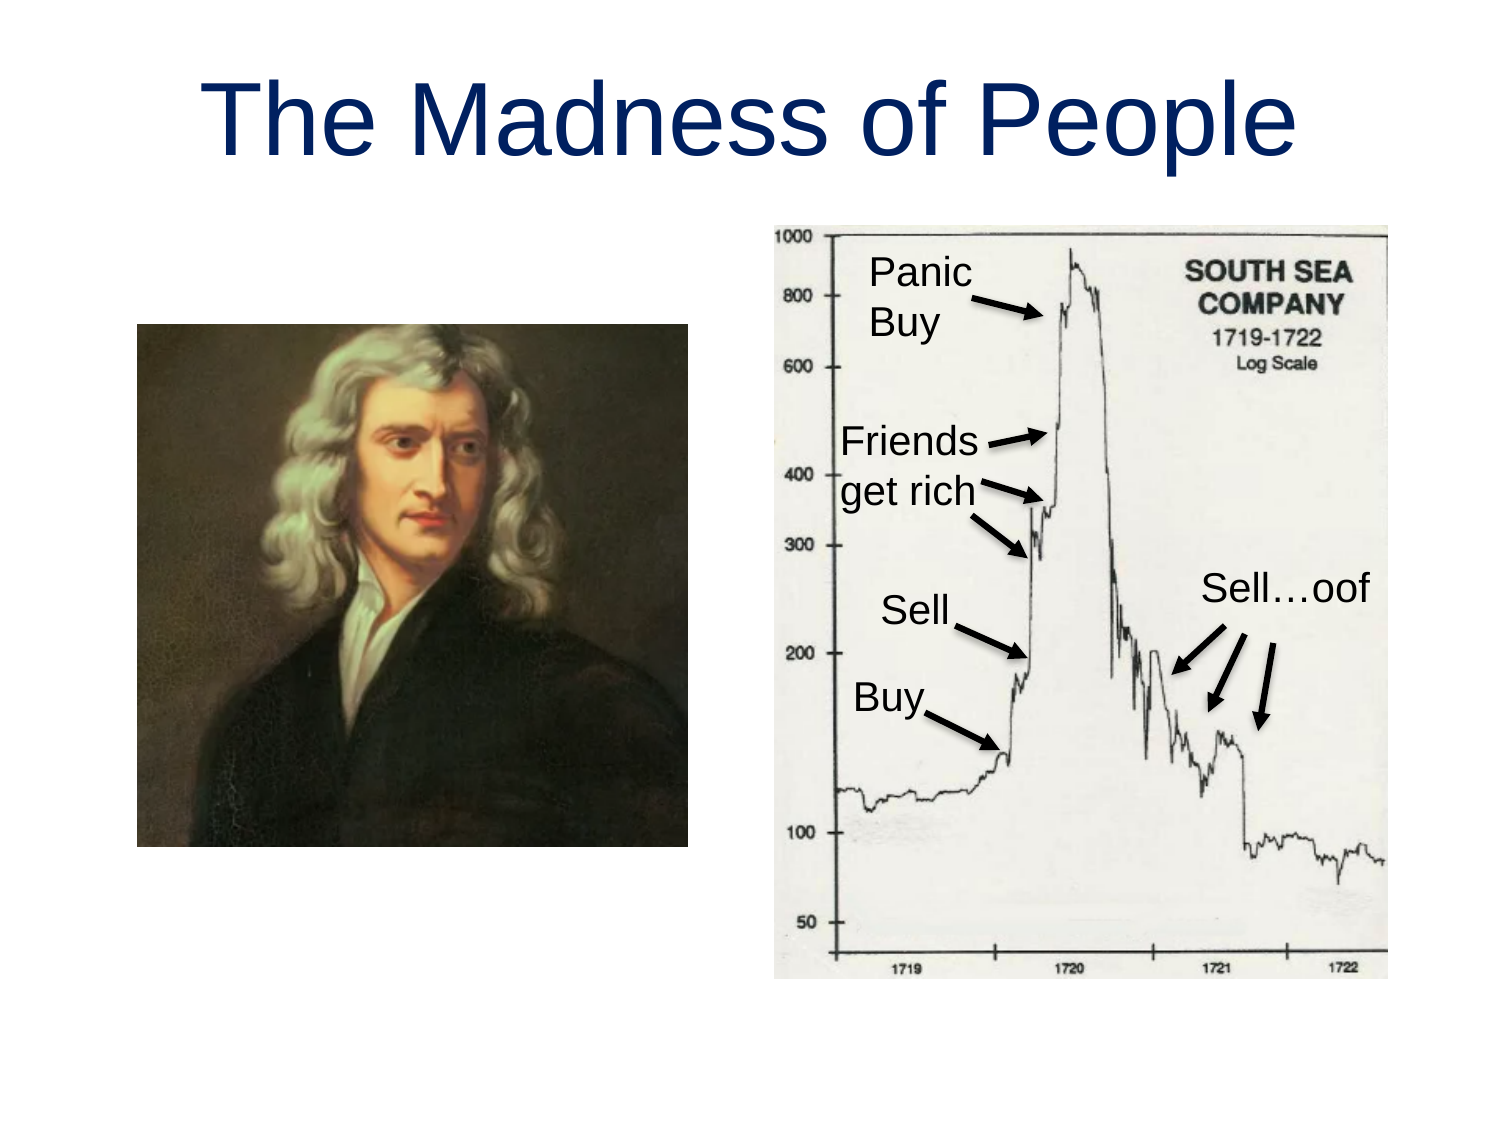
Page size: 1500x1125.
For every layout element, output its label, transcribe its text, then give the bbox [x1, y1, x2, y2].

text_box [981, 480, 1044, 501]
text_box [924, 712, 1001, 751]
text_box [954, 625, 1029, 659]
picture [137, 324, 688, 848]
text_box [1171, 625, 1226, 676]
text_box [1257, 642, 1274, 732]
text_box The Madness of People [0, 0, 1500, 227]
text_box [988, 432, 1048, 446]
picture [774, 225, 1388, 979]
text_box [1207, 633, 1246, 713]
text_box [971, 514, 1029, 559]
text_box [971, 297, 1044, 317]
